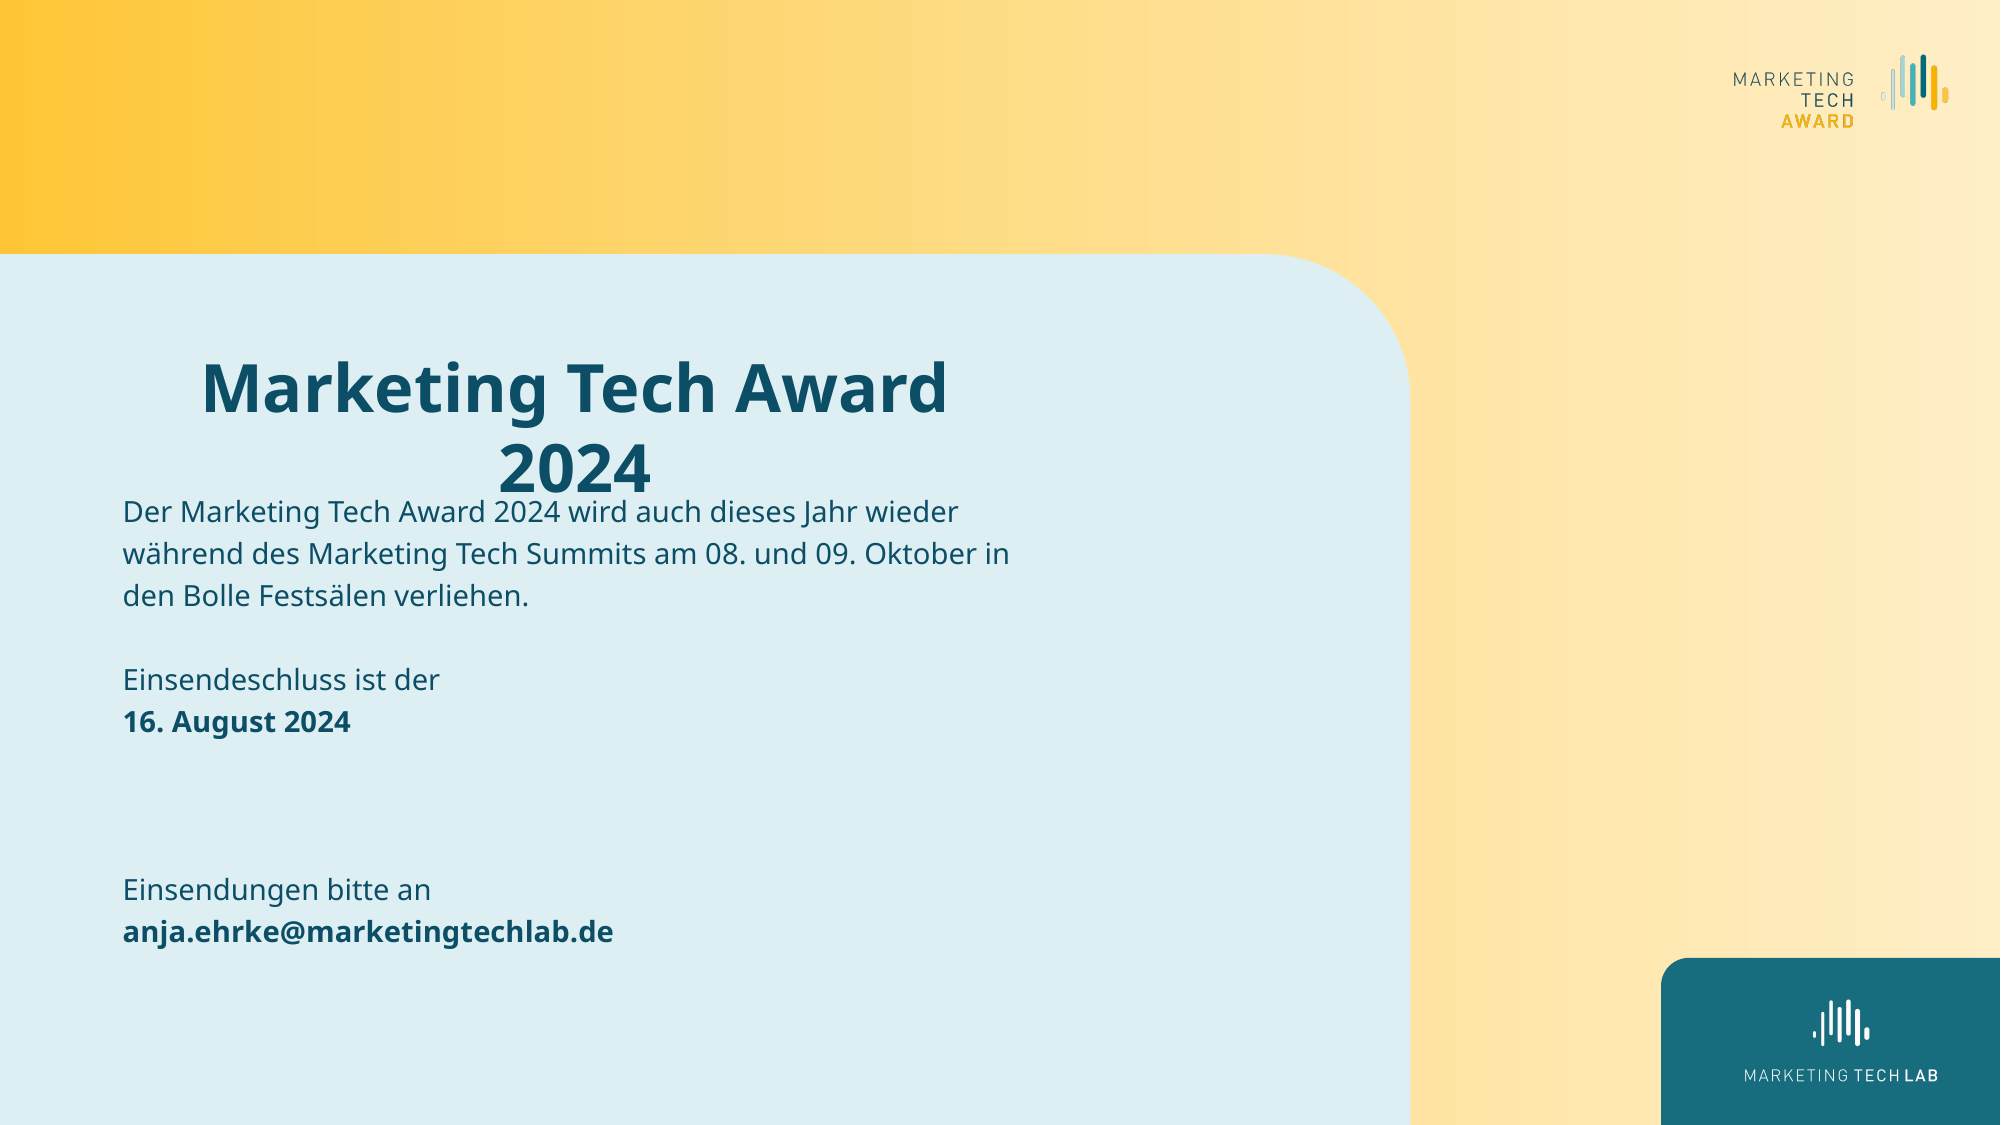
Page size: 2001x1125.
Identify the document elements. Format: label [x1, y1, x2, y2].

text_box [0, 0, 2000, 1125]
